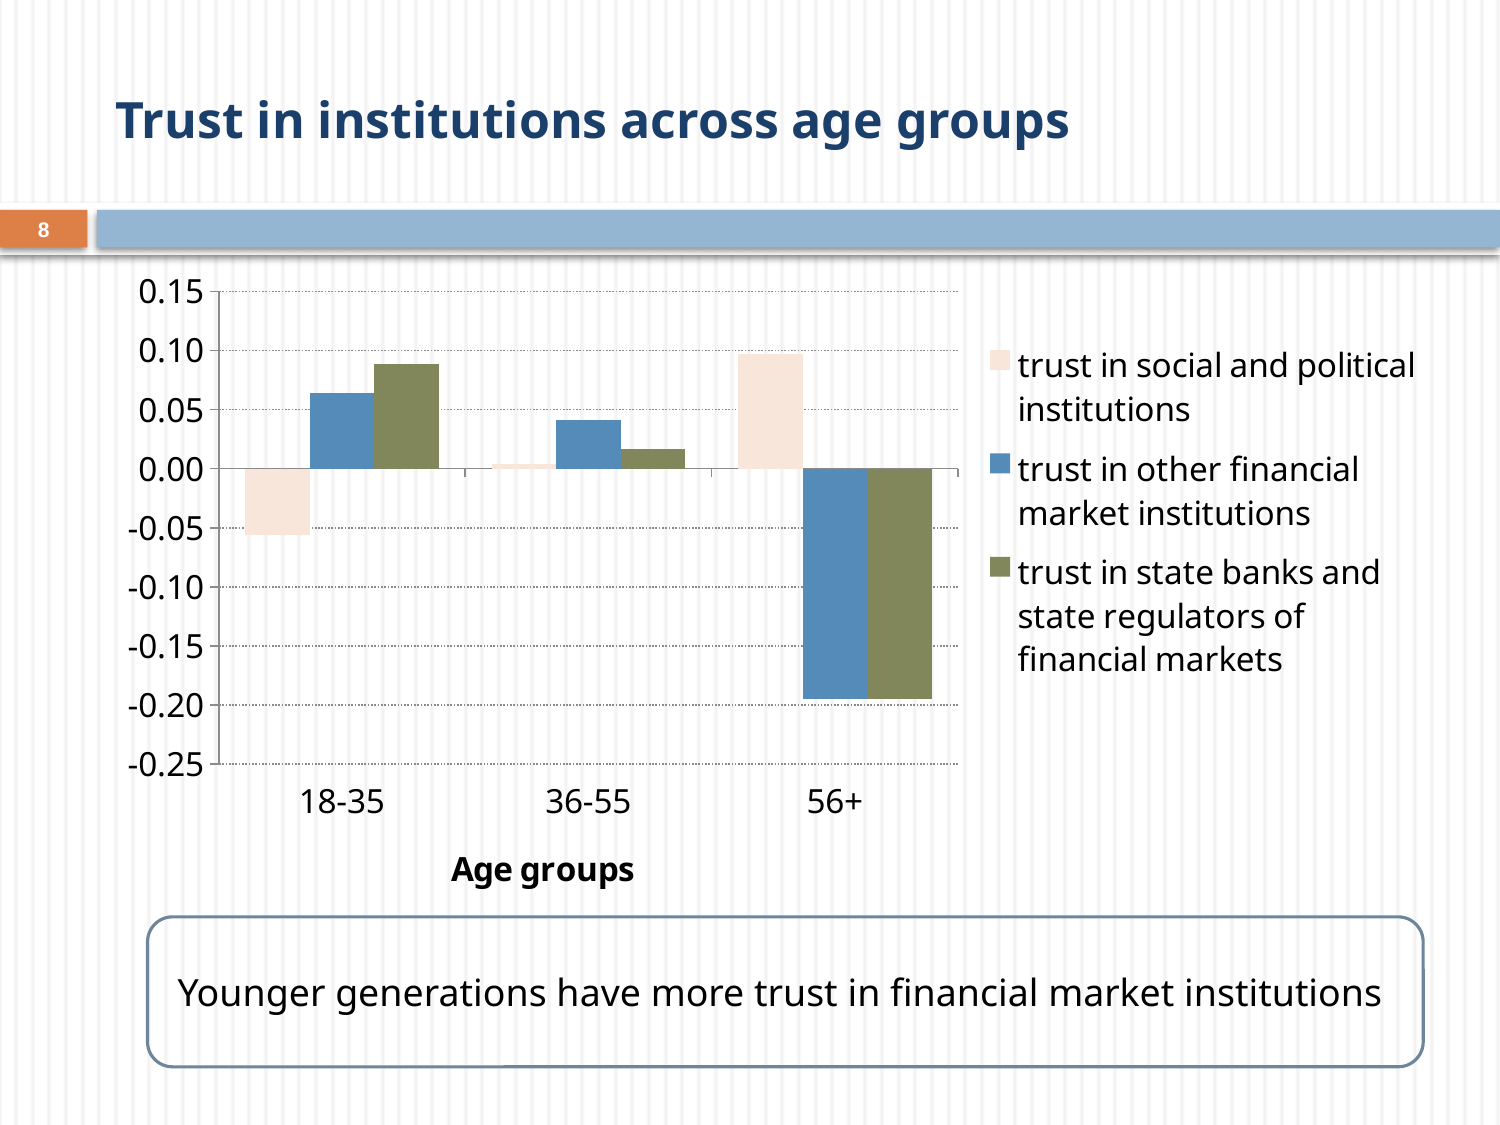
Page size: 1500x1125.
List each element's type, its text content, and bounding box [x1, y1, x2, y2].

slide_number 8 [0, 208, 88, 249]
text_box Younger generations have more trust in financial market institutions [145, 1010, 1425, 1069]
title Trust in institutions across age groups [100, 37, 1439, 201]
chart [100, 262, 1439, 1001]
